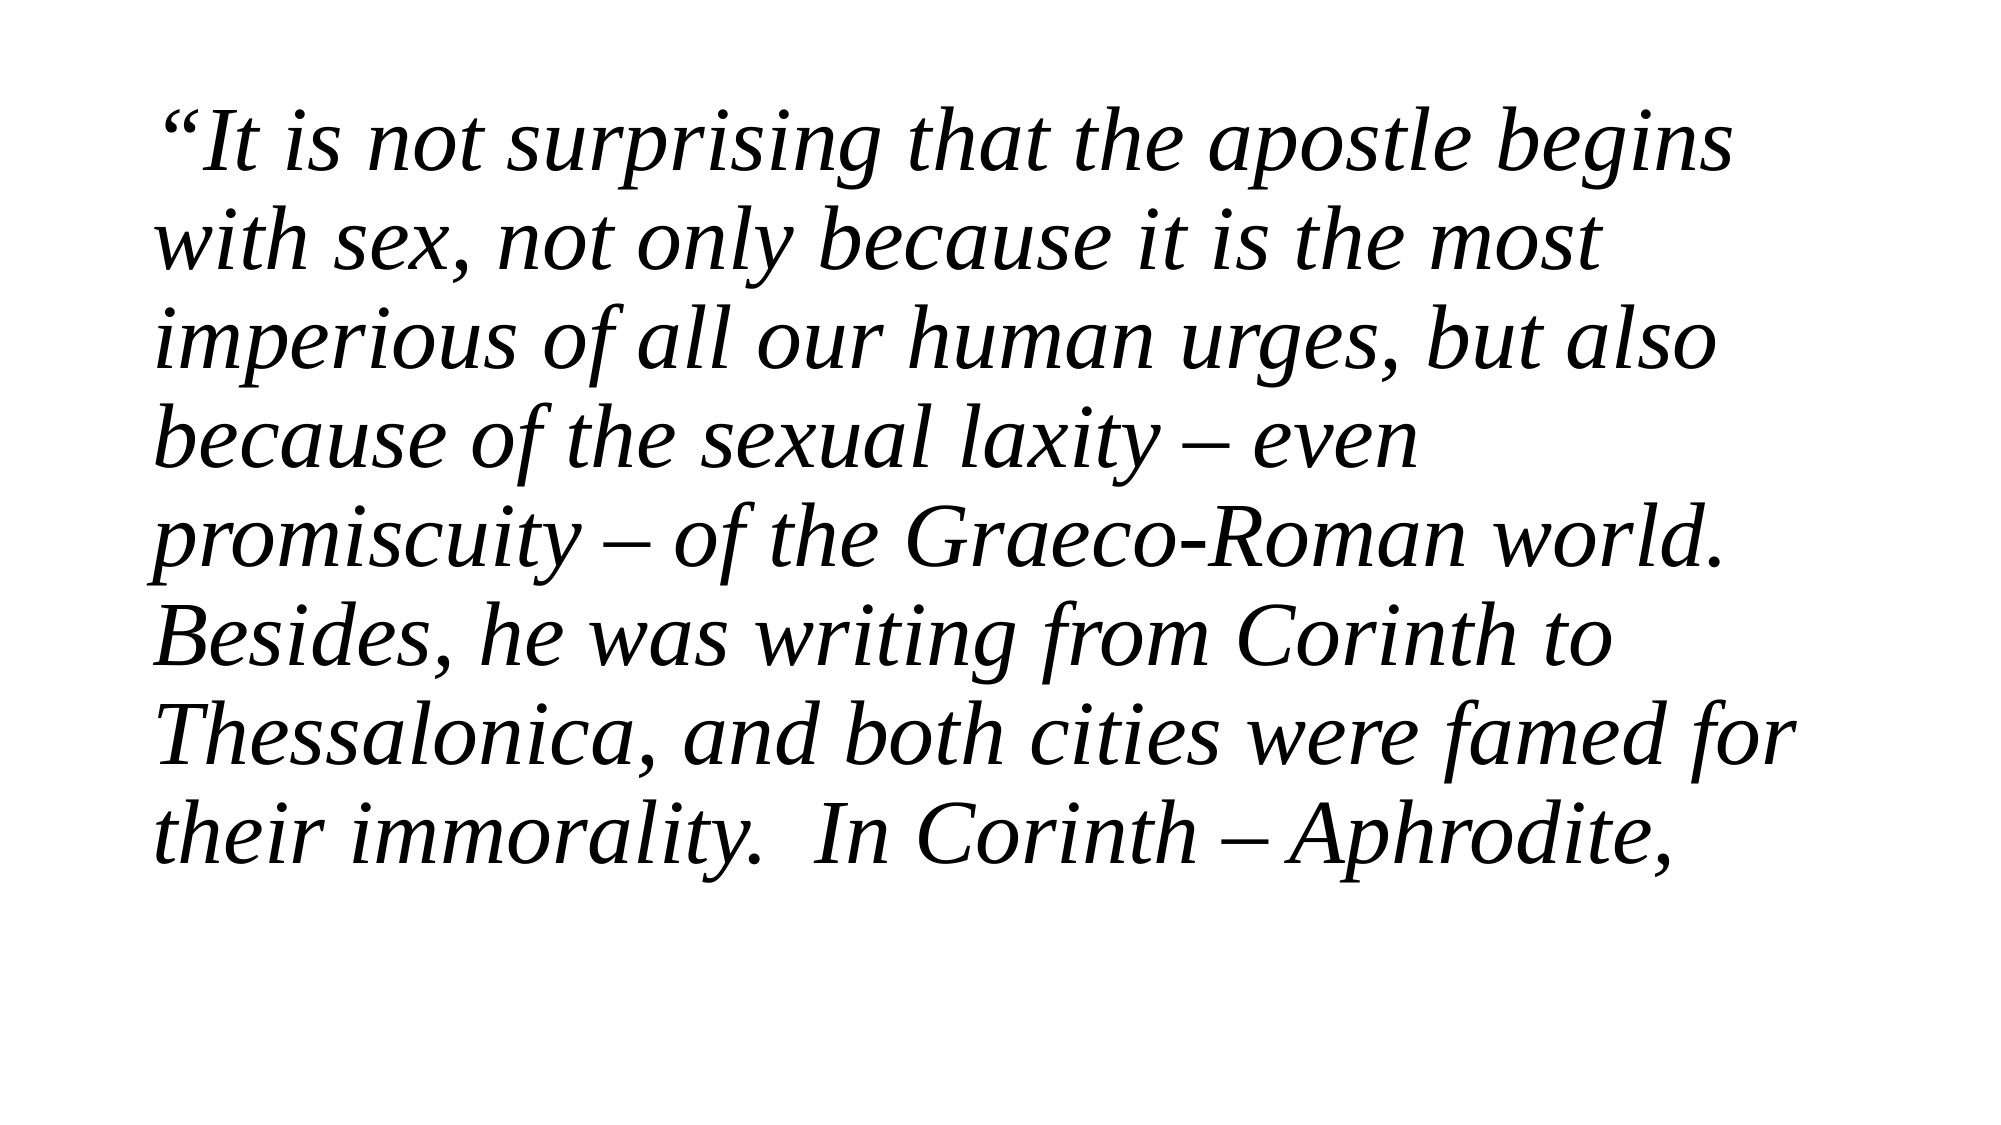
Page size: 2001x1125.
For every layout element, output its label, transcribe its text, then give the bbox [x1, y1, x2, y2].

list “It is not surprising that the apostle begins with sex, not only because it is the most imperious of all our human urges, but also because of the sexual laxity – even promiscuity – of the Graeco-Roman world. Besides, he was writing from Corinth to Thessalonica, and both cities were famed for their immorality. In Corinth – Aphrodite, [137, 83, 1863, 1014]
